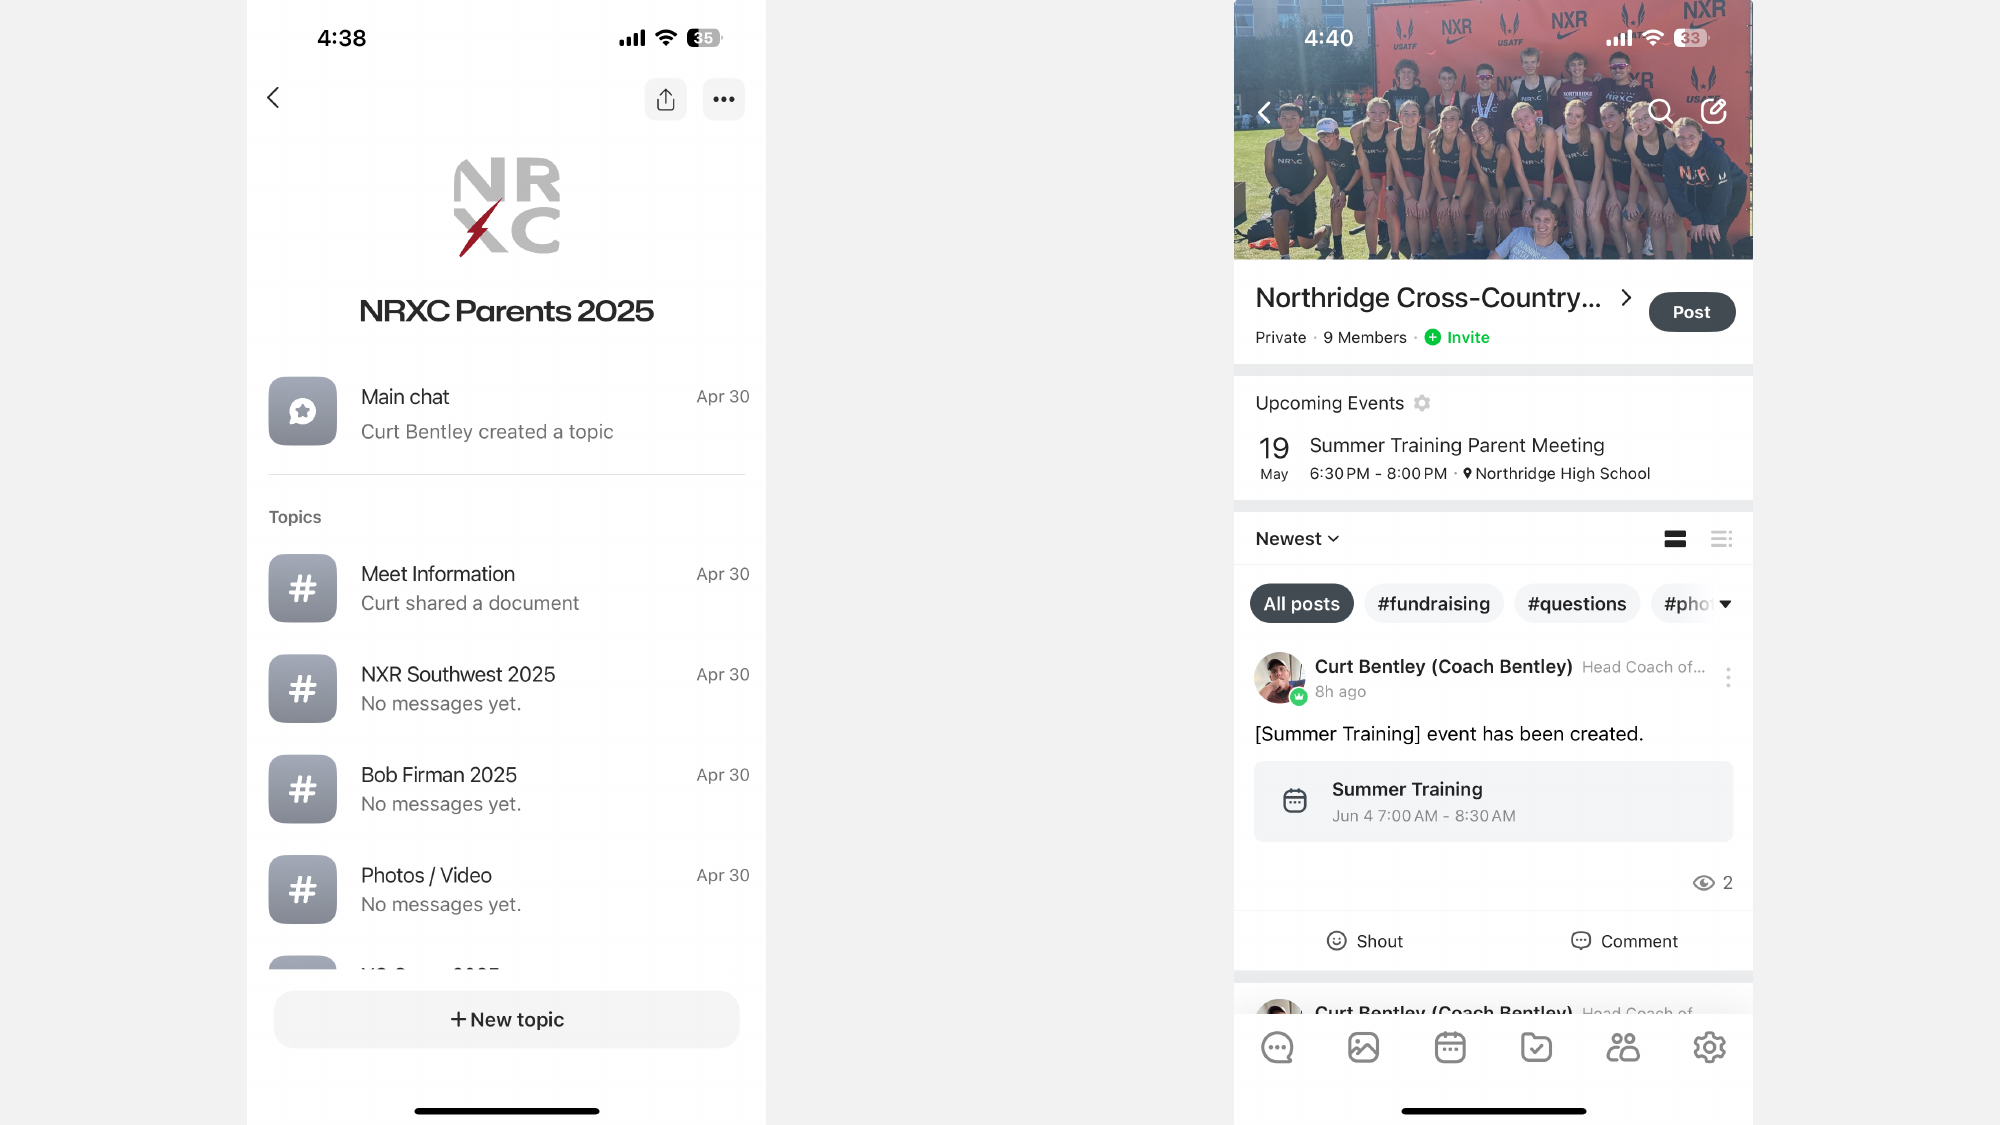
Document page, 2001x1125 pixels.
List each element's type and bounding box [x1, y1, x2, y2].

picture [247, 0, 766, 1125]
picture [1233, 0, 1753, 1125]
